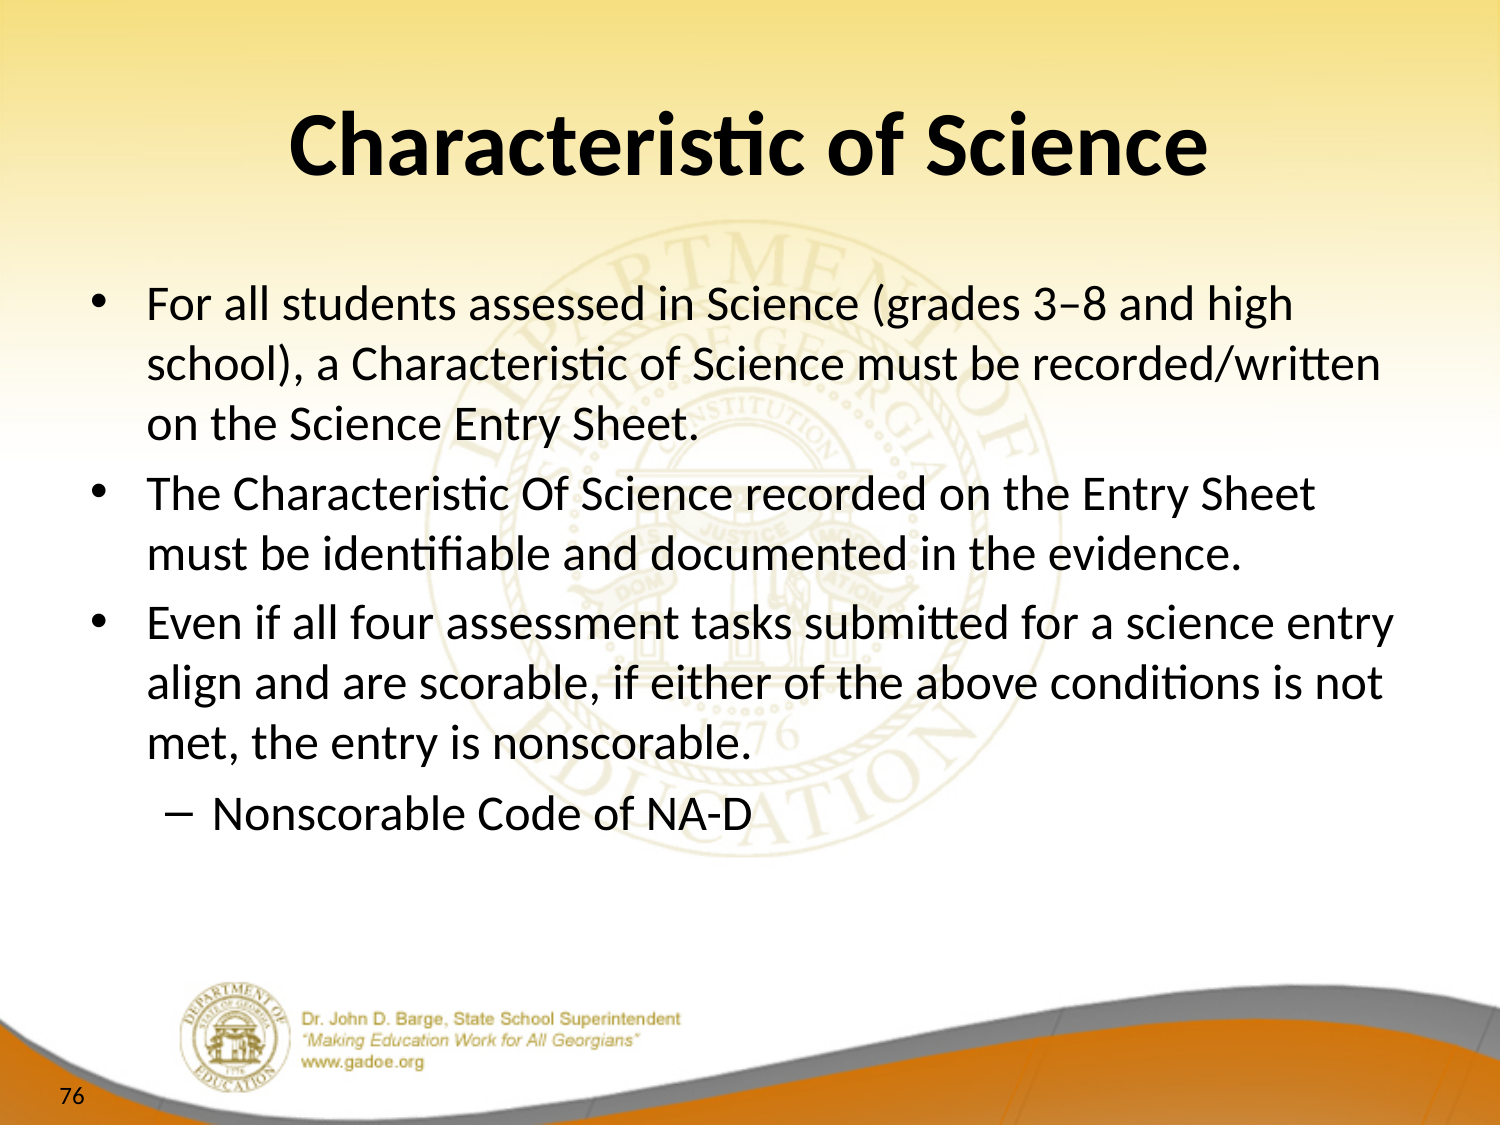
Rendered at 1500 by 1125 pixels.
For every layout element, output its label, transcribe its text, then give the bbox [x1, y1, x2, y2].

title Characteristic of Science [75, 45, 1425, 233]
picture [0, 0, 1500, 1125]
slide_number 76 [0, 1065, 100, 1125]
list For all students assessed in Science (grades 3–8 and high school), a Characteristic of Science must be recorded/written on the Science Entry Sheet. The Characteristic Of Science recorded on the Entry Sheet must be identifiable and documented in the evidence. Even if all four assessment tasks submitted for a science entry align and are scorable, if either of the above conditions is not met, the entry is nonscorable. Nonscorable Code of NA-D [75, 262, 1425, 1005]
